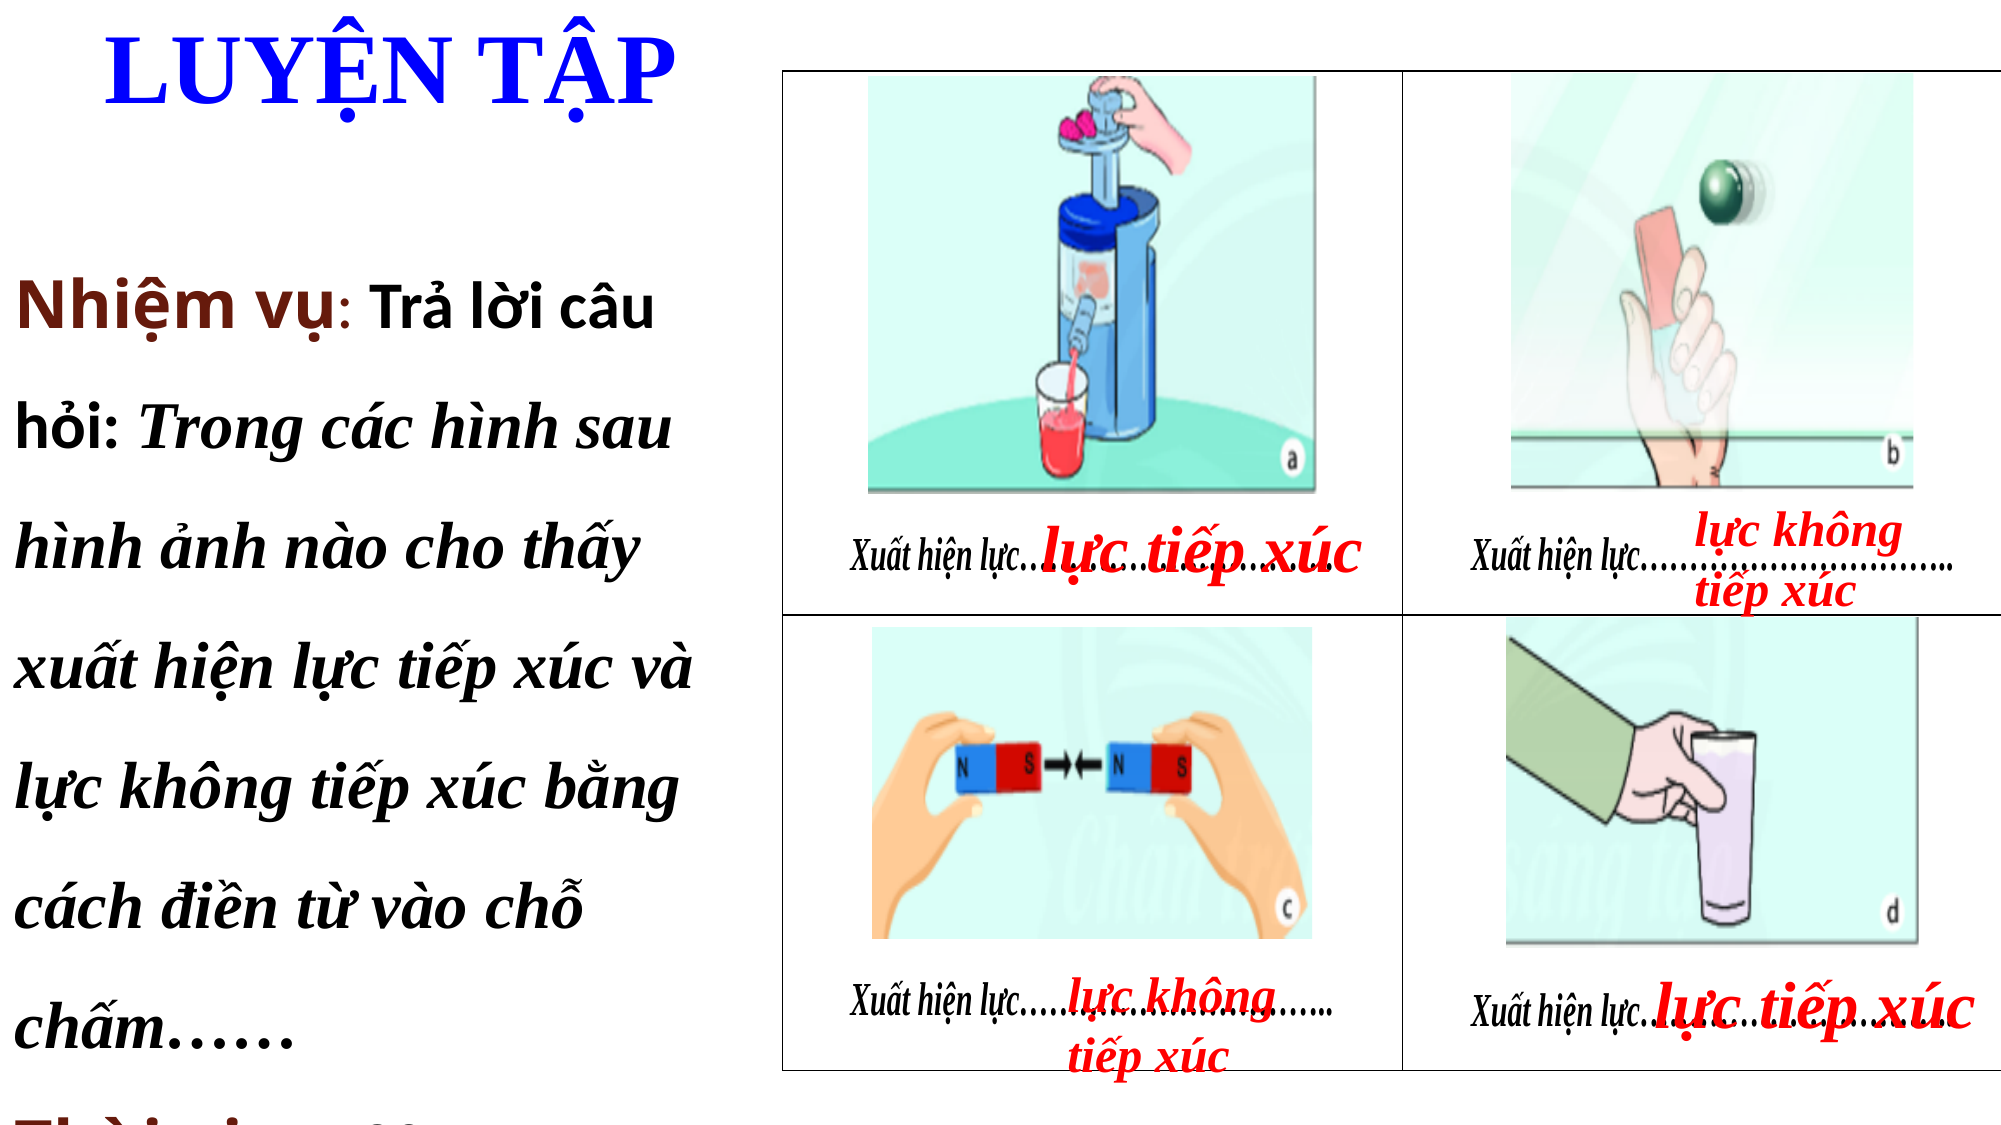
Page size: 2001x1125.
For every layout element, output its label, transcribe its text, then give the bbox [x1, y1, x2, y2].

text_box LUYỆN TẬP [12, 9, 770, 228]
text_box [782, 70, 2000, 1125]
text_box Nhiệm vụ: Trả lời câu hỏi: Trong các hình sau hình ảnh nào cho thấy xuất hiện lực tiếp xúc và lực không tiếp xúc bằng cách điền từ vào chỗ chấm…… Thời gian: 30s [0, 214, 782, 1125]
